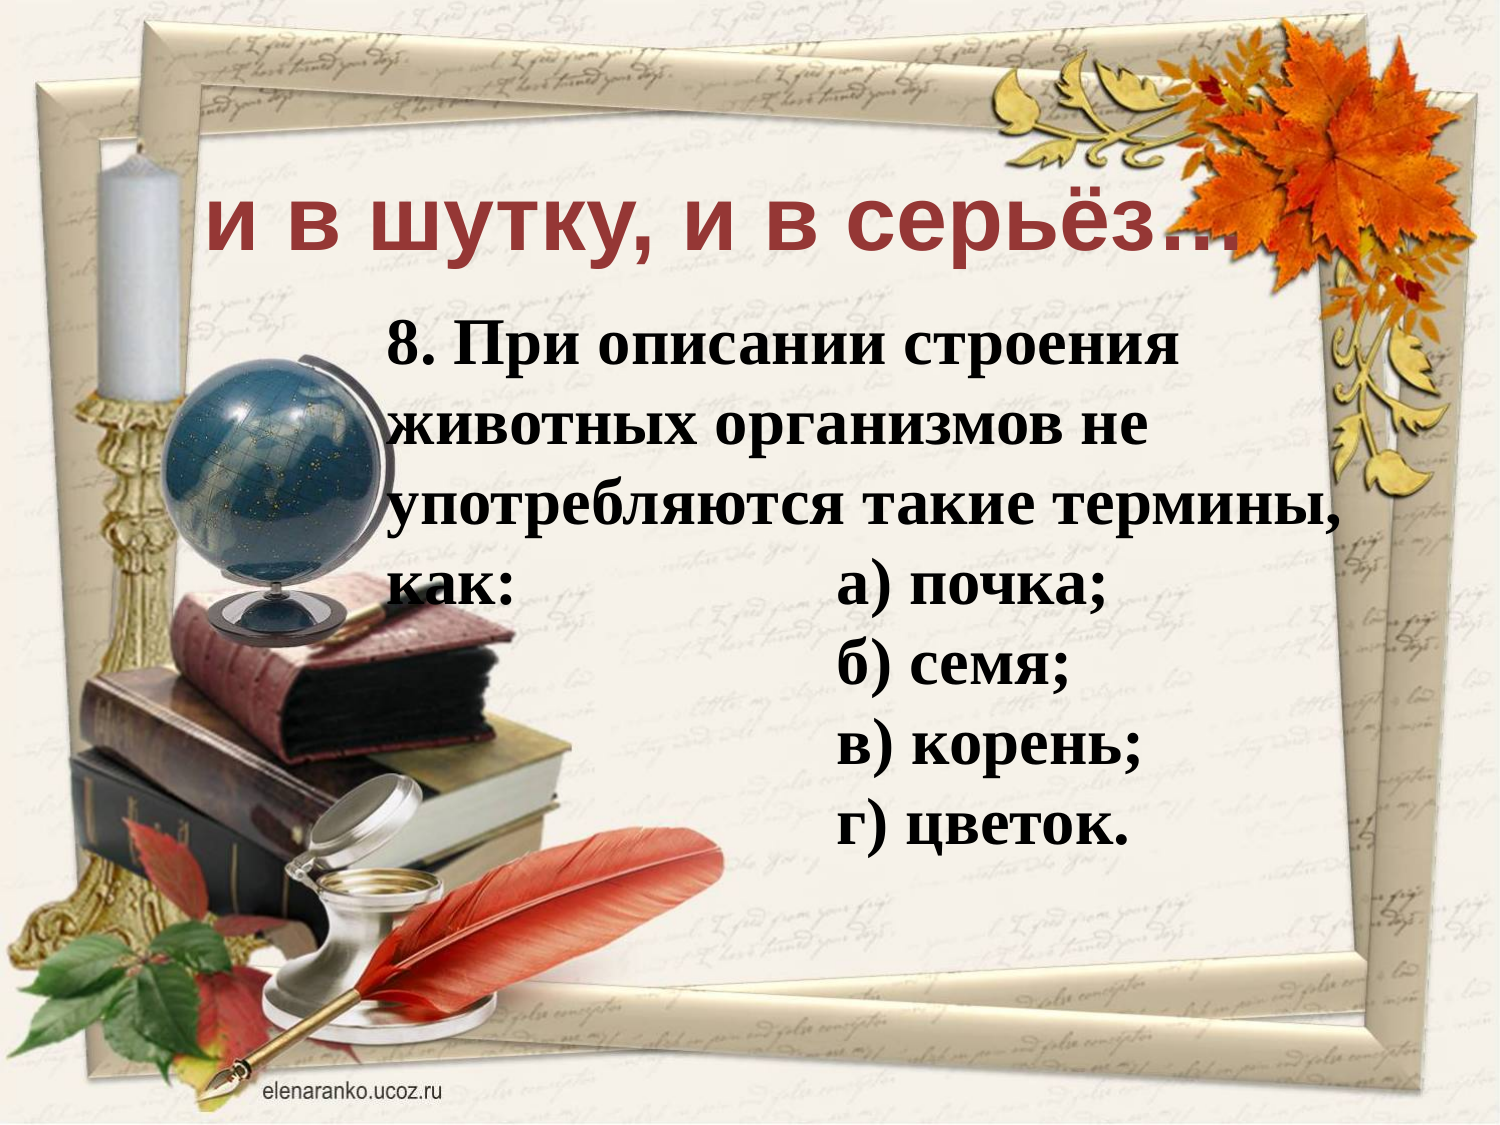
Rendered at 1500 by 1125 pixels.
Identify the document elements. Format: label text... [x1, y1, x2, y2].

text_box 8. При описании строения животных организмов не употребляются такие термины, как: а) почка; б) семя; в) корень; г) цветок. [371, 290, 1362, 866]
picture [0, 0, 1500, 1125]
title и в шутку, и в серьёз… [147, 137, 1306, 291]
